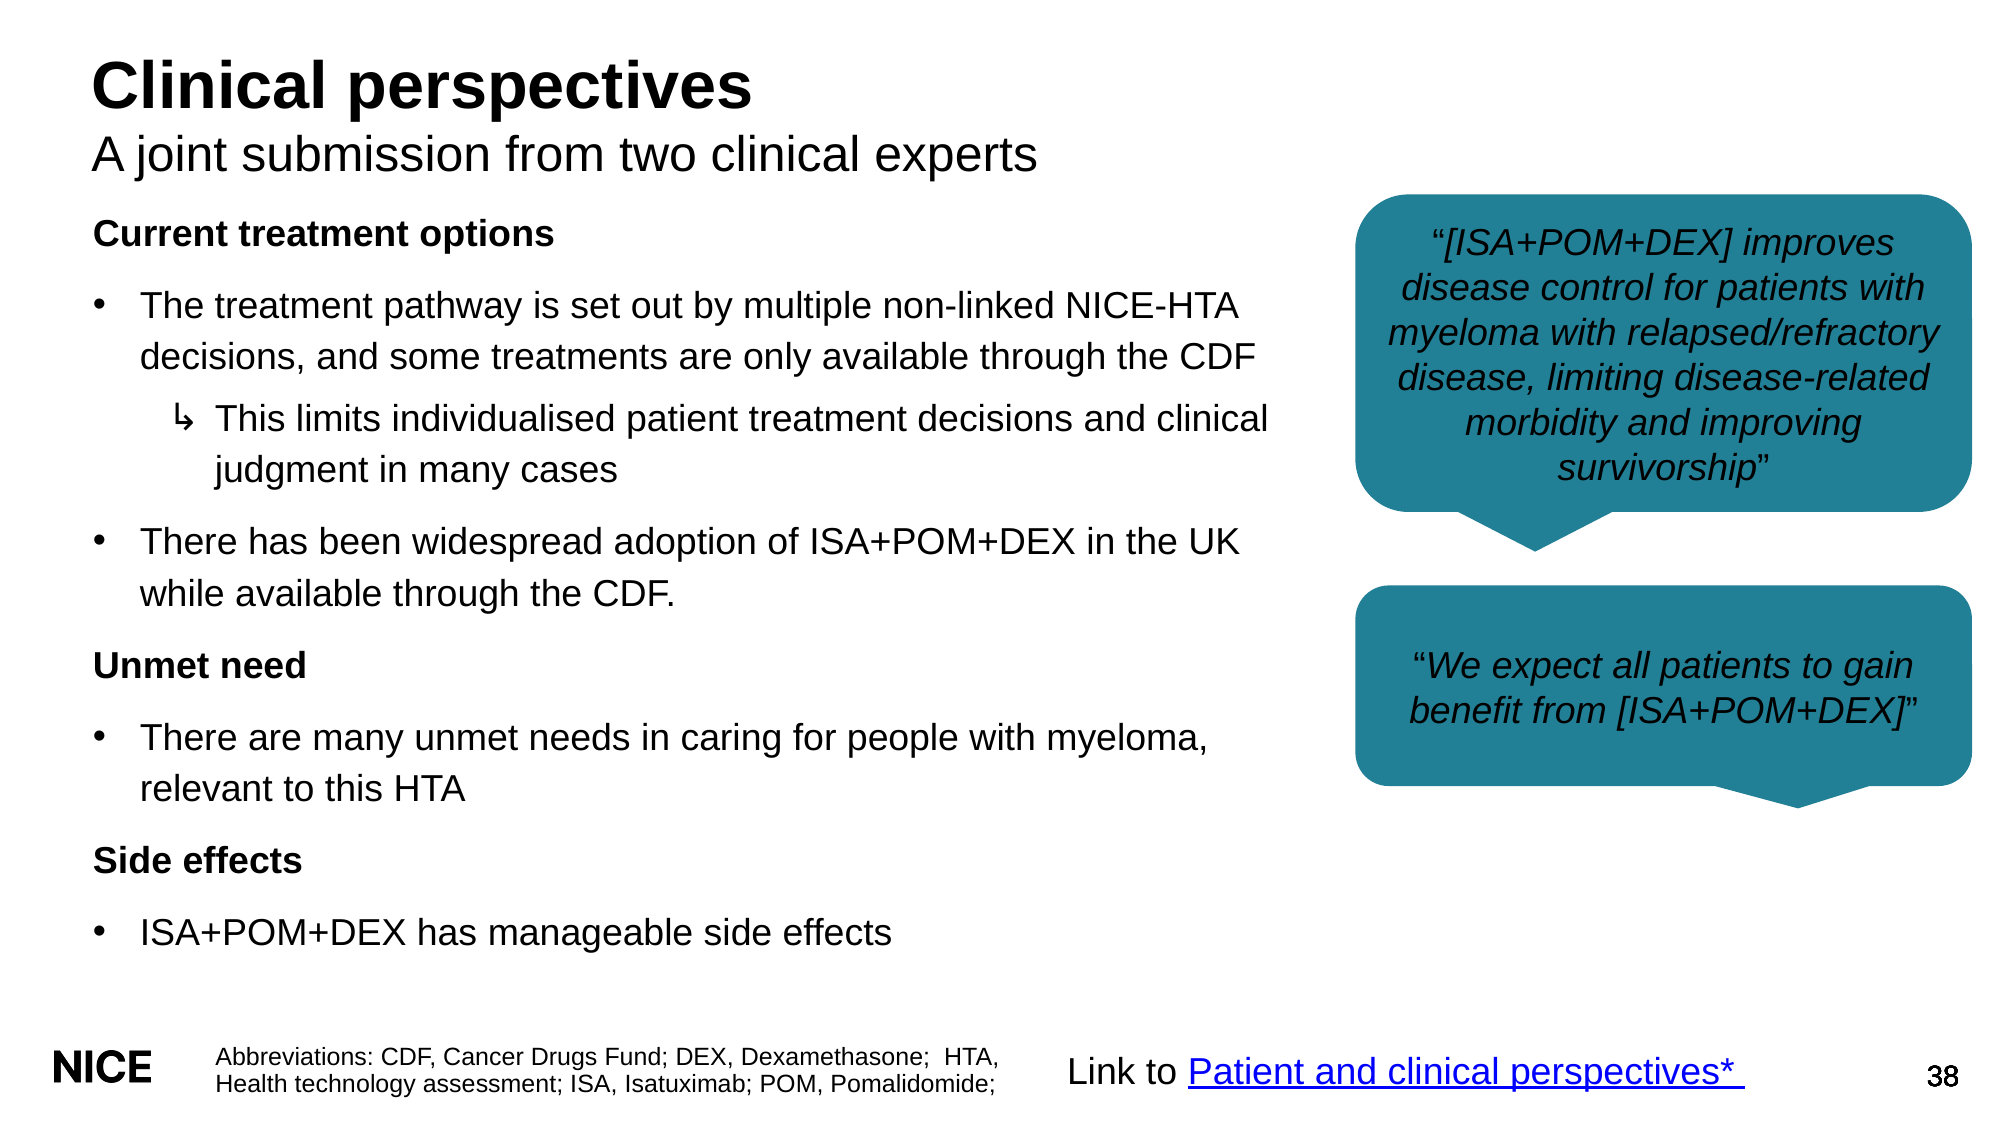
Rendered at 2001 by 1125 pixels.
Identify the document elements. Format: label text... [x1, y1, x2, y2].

list A joint submission from two clinical experts [76, 121, 1923, 207]
text_box “[ISA+POM+DEX] improves disease control for patients with myeloma with relapsed/refractory disease, limiting disease-related morbidity and improving survivorship” [1355, 194, 1973, 552]
title Clinical perspectives [76, 43, 1923, 121]
list Abbreviations: CDF, Cancer Drugs Fund; DEX, Dexamethasone; HTA, Health technology assessment; ISA, Isatuximab; POM, Pomalidomide; [200, 1036, 1053, 1122]
text_box “We expect all patients to gain benefit from [ISA+POM+DEX]” [1355, 585, 1973, 809]
text_box Link to Patient and clinical perspectives* [1052, 1039, 1815, 1100]
picture [54, 1050, 151, 1083]
list Current treatment options The treatment pathway is set out by multiple non-linked NICE-HTA decisions, and some treatments are only available through the CDF This limits individualised patient treatment decisions and clinical judgment in many cases There has been widespread adoption of ISA+POM+DEX in the UK while available through the CDF. Unmet need There are many unmet needs in caring for people with myeloma, relevant to this HTA Side effects ISA+POM+DEX has manageable side effects [77, 207, 1340, 974]
